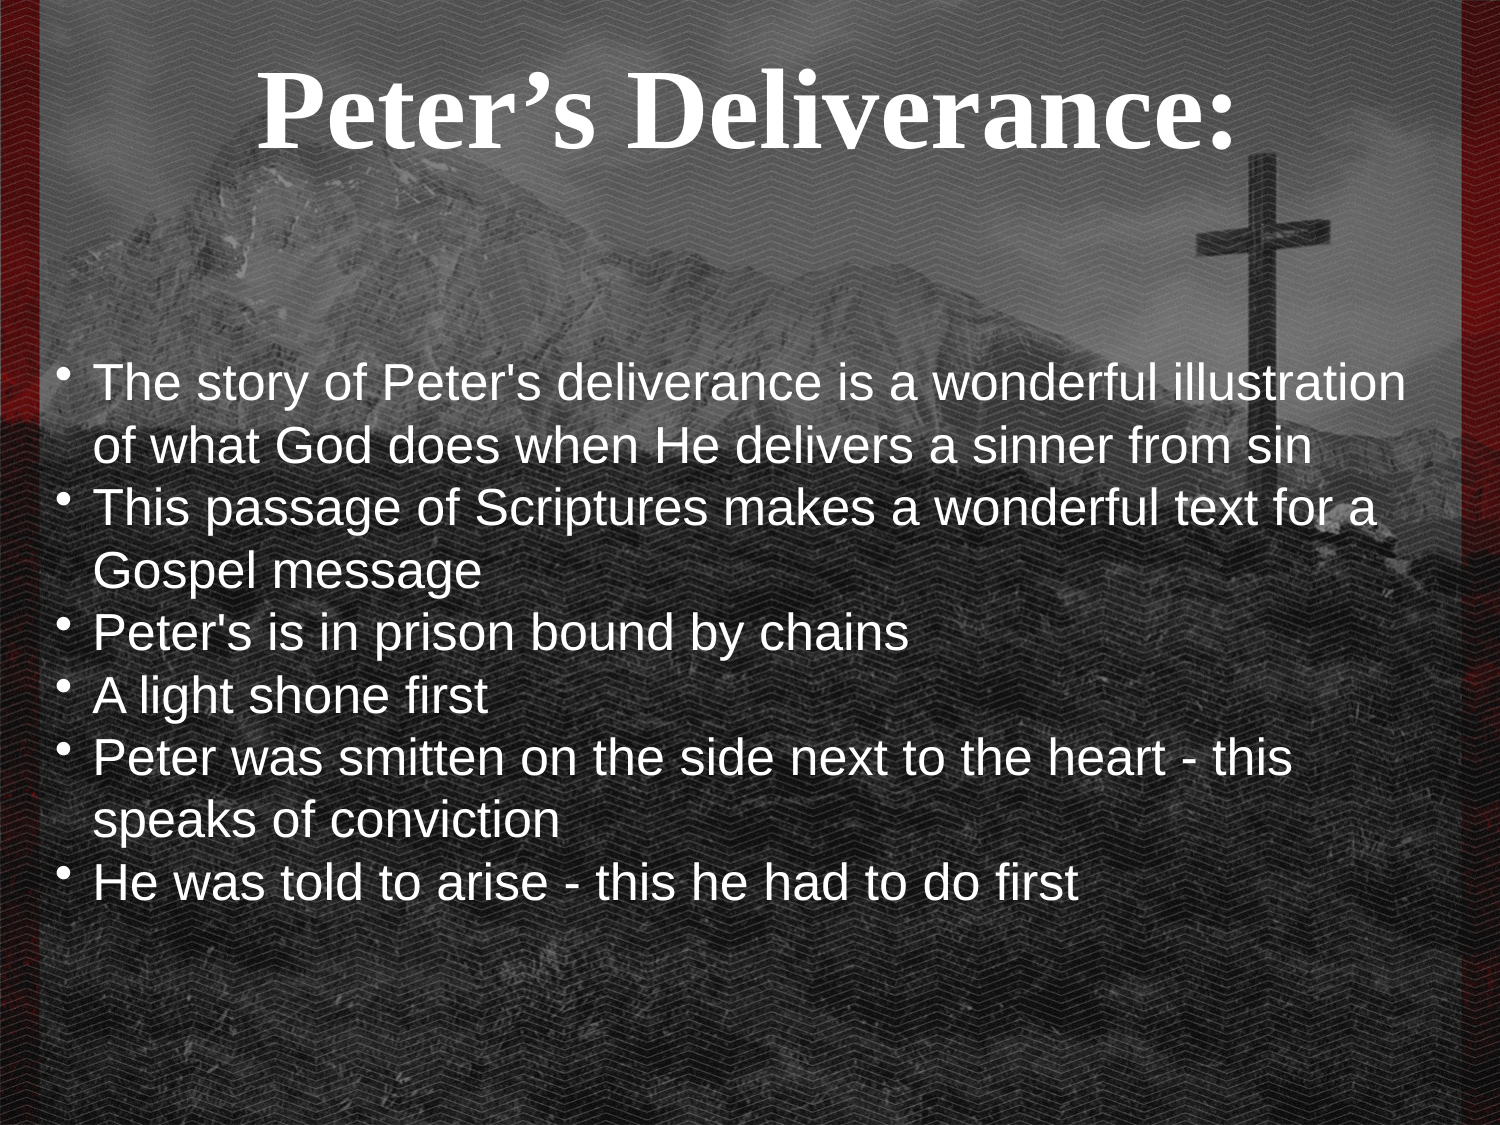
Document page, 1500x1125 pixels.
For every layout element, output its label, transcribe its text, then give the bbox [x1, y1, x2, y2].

picture [0, 0, 1500, 1125]
text_box Peter’s Deliverance: [48, 26, 1452, 179]
list The story of Peter's deliverance is a wonderful illustration of what God does when He delivers a sinner from sin This passage of Scriptures makes a wonderful text for a Gospel message Peter's is in prison bound by chains A light shone first Peter was smitten on the side next to the heart - this speaks of conviction He was told to arise - this he had to do first [46, 165, 1453, 1094]
